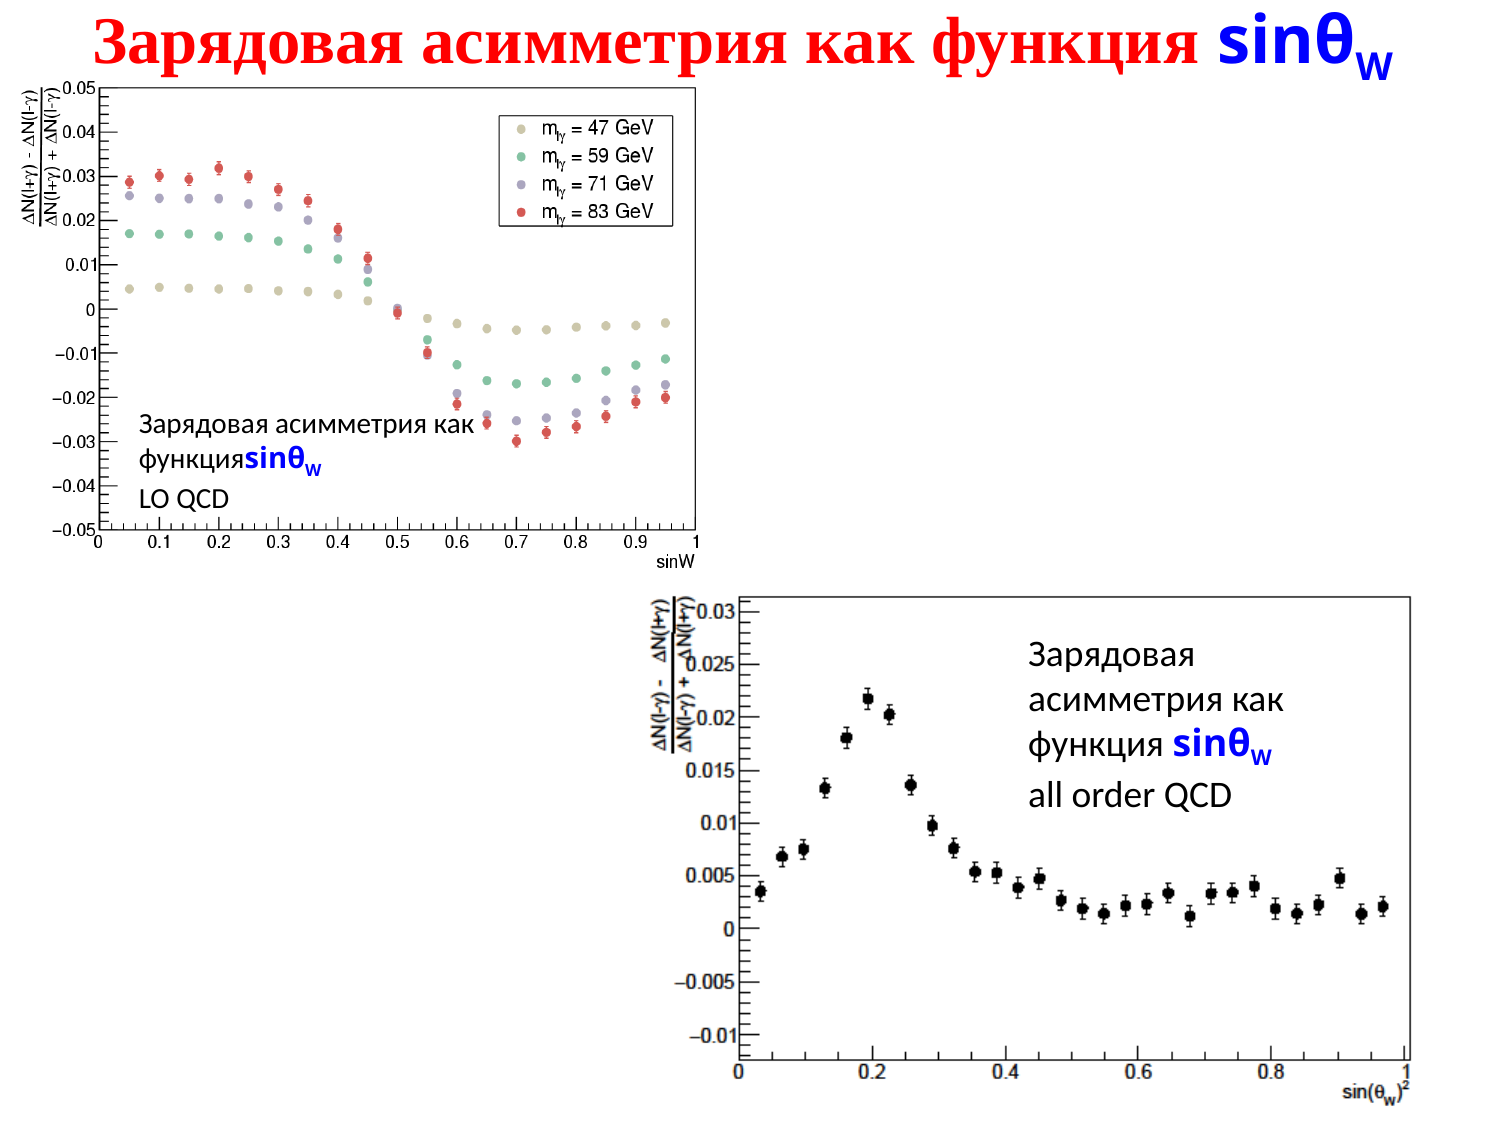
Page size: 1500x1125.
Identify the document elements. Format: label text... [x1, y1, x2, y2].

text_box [645, 538, 1495, 1118]
text_box Зарядовая асимметрия как функция sinθW [35, 0, 1450, 136]
picture [17, 71, 715, 575]
